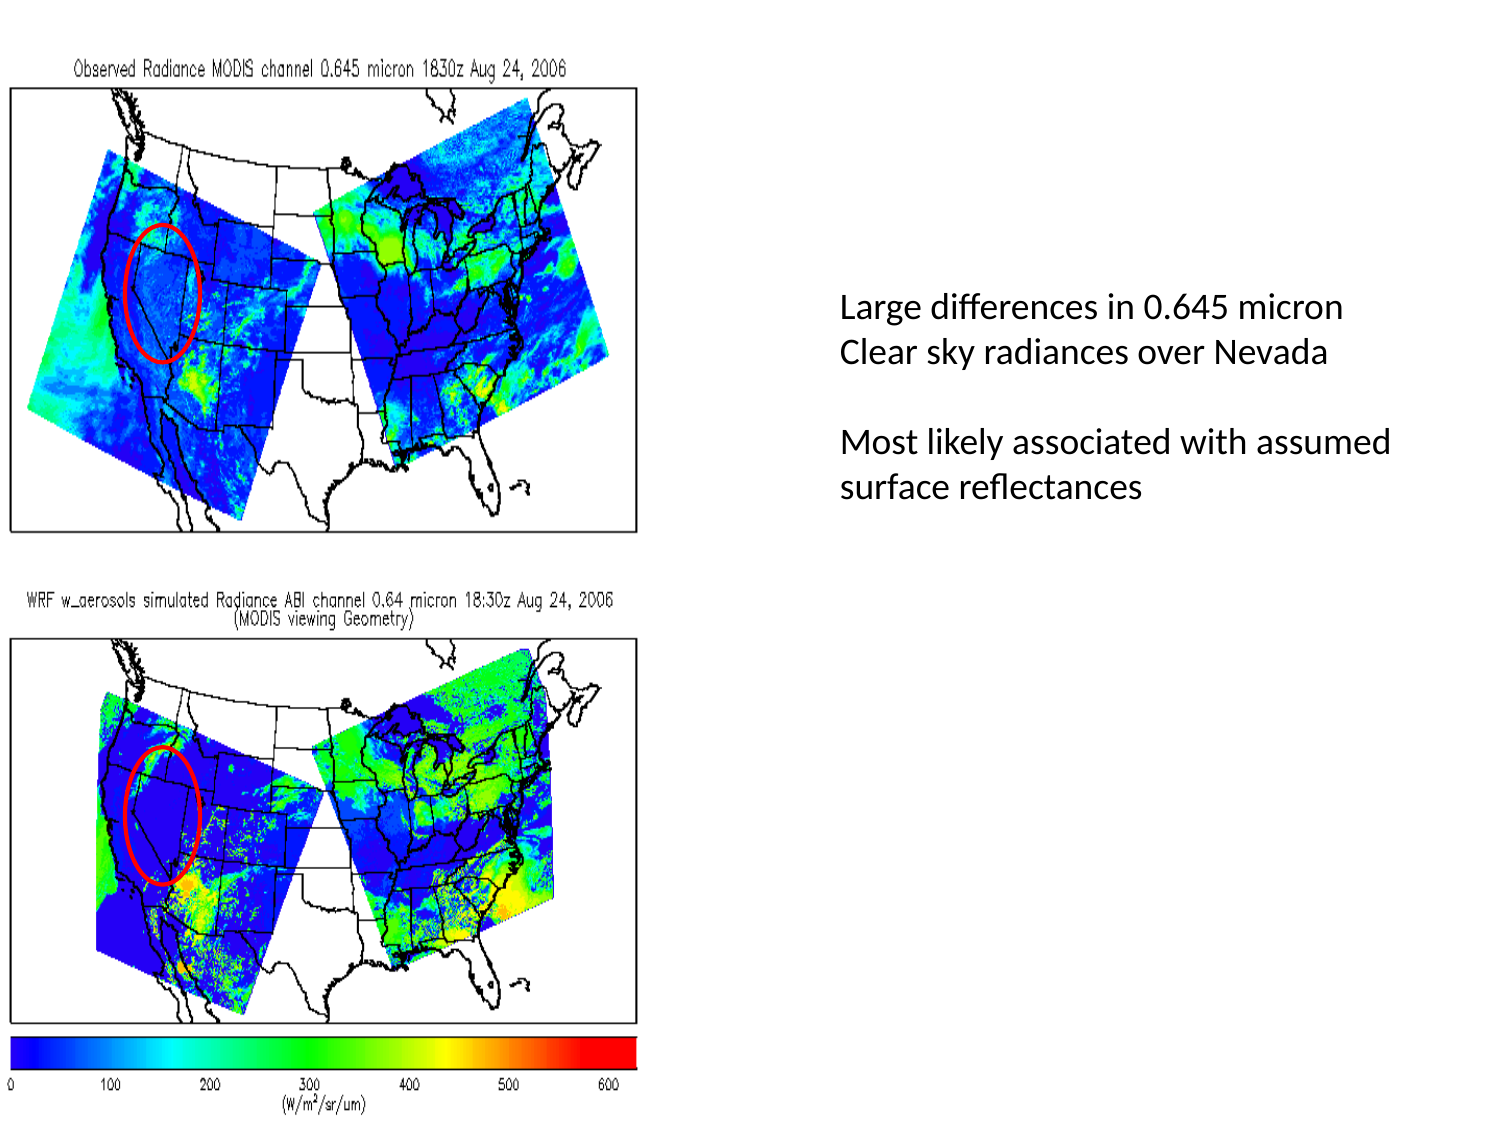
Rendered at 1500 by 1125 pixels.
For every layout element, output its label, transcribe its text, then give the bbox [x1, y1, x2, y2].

picture [0, 0, 648, 563]
text_box Large differences in 0.645 micron Clear sky radiances over Nevada Most likely associated with assumed surface reflectances [824, 274, 1413, 515]
picture [0, 587, 648, 1125]
